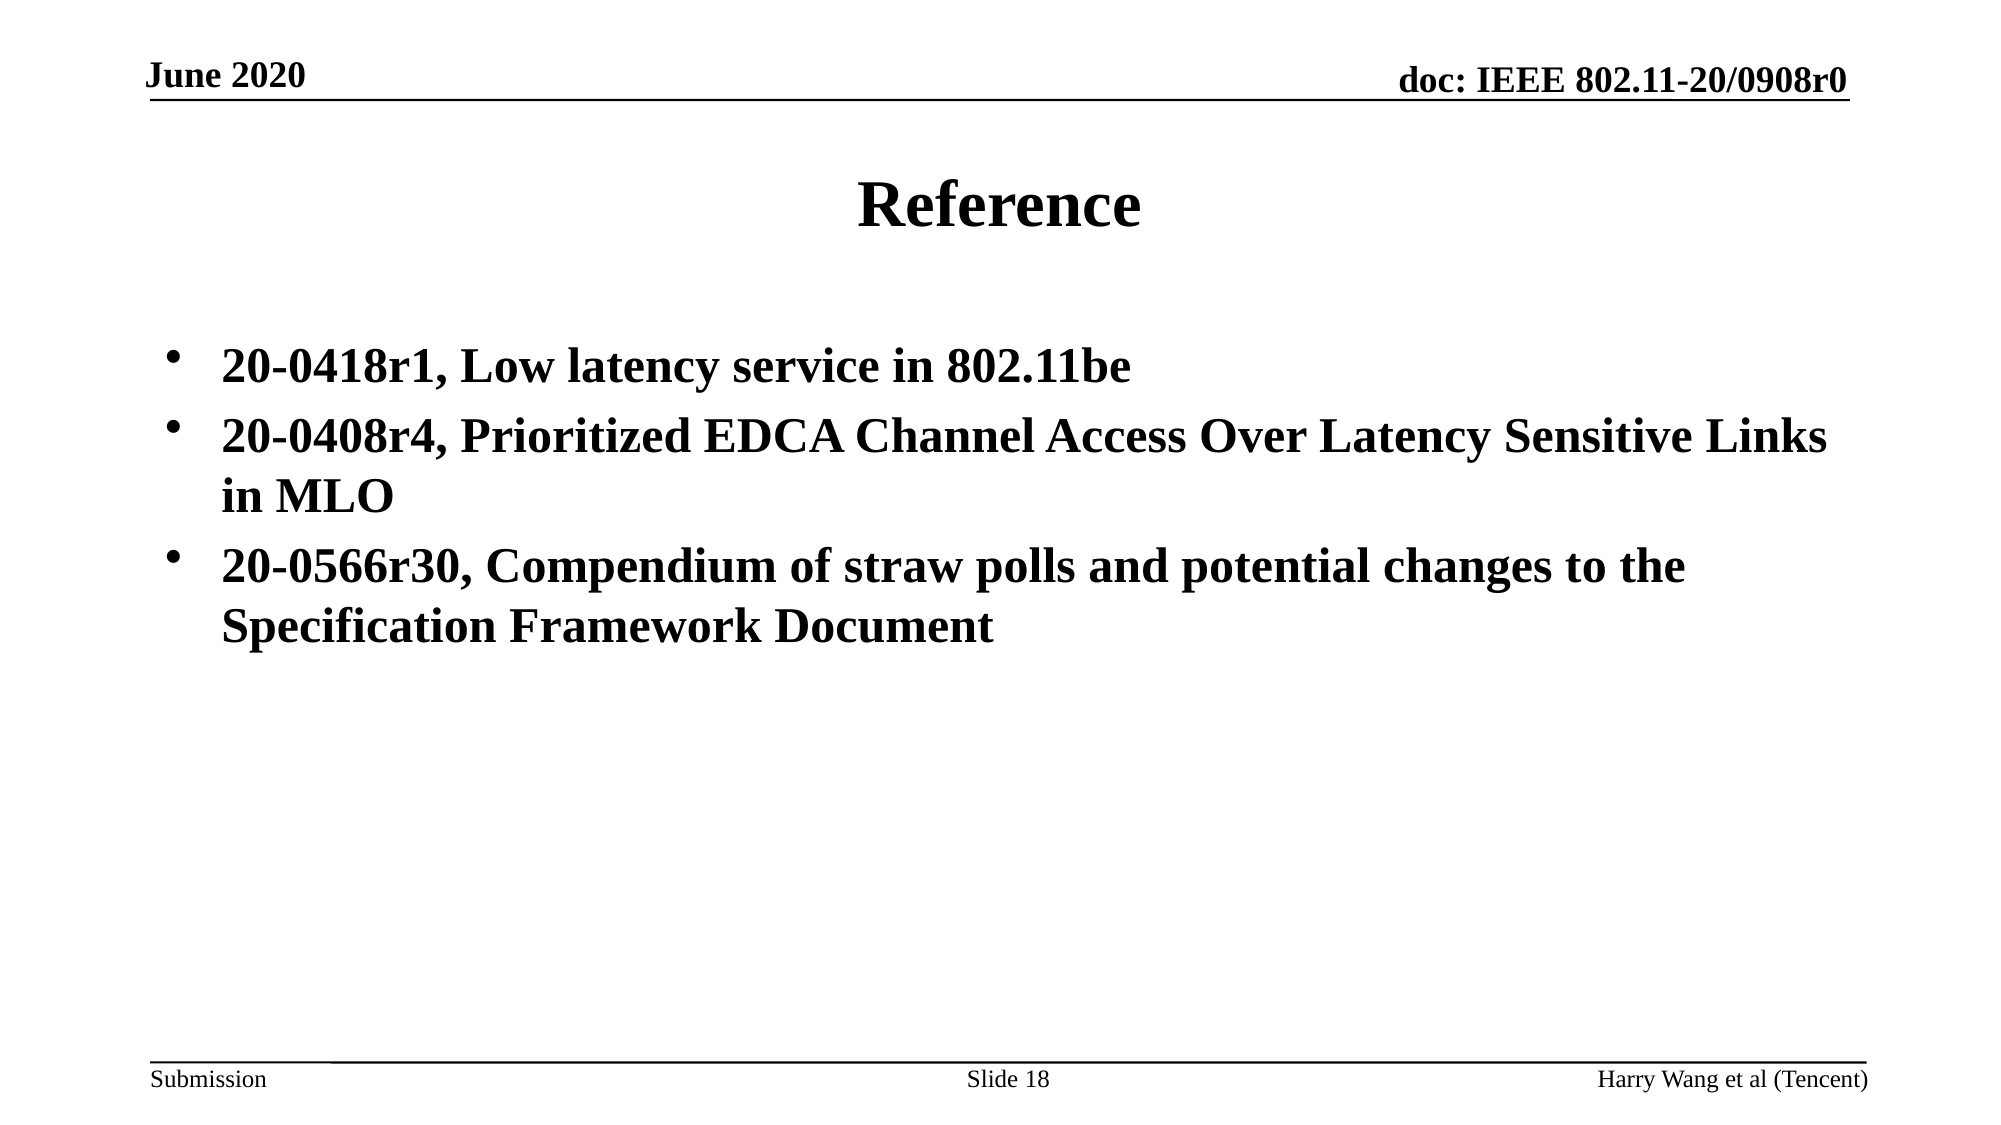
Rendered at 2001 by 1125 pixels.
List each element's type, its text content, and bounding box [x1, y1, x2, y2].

footer Harry Wang et al (Tencent) [1266, 1061, 1869, 1093]
title Reference [150, 112, 1850, 288]
slide_number Slide 18 [964, 1061, 1053, 1093]
list 20-0418r1, Low latency service in 802.11be 20-0408r4, Prioritized EDCA Channel Access Over Latency Sensitive Links in MLO 20-0566r30, Compendium of straw polls and potential changes to the Specification Framework Document [150, 324, 1850, 1000]
